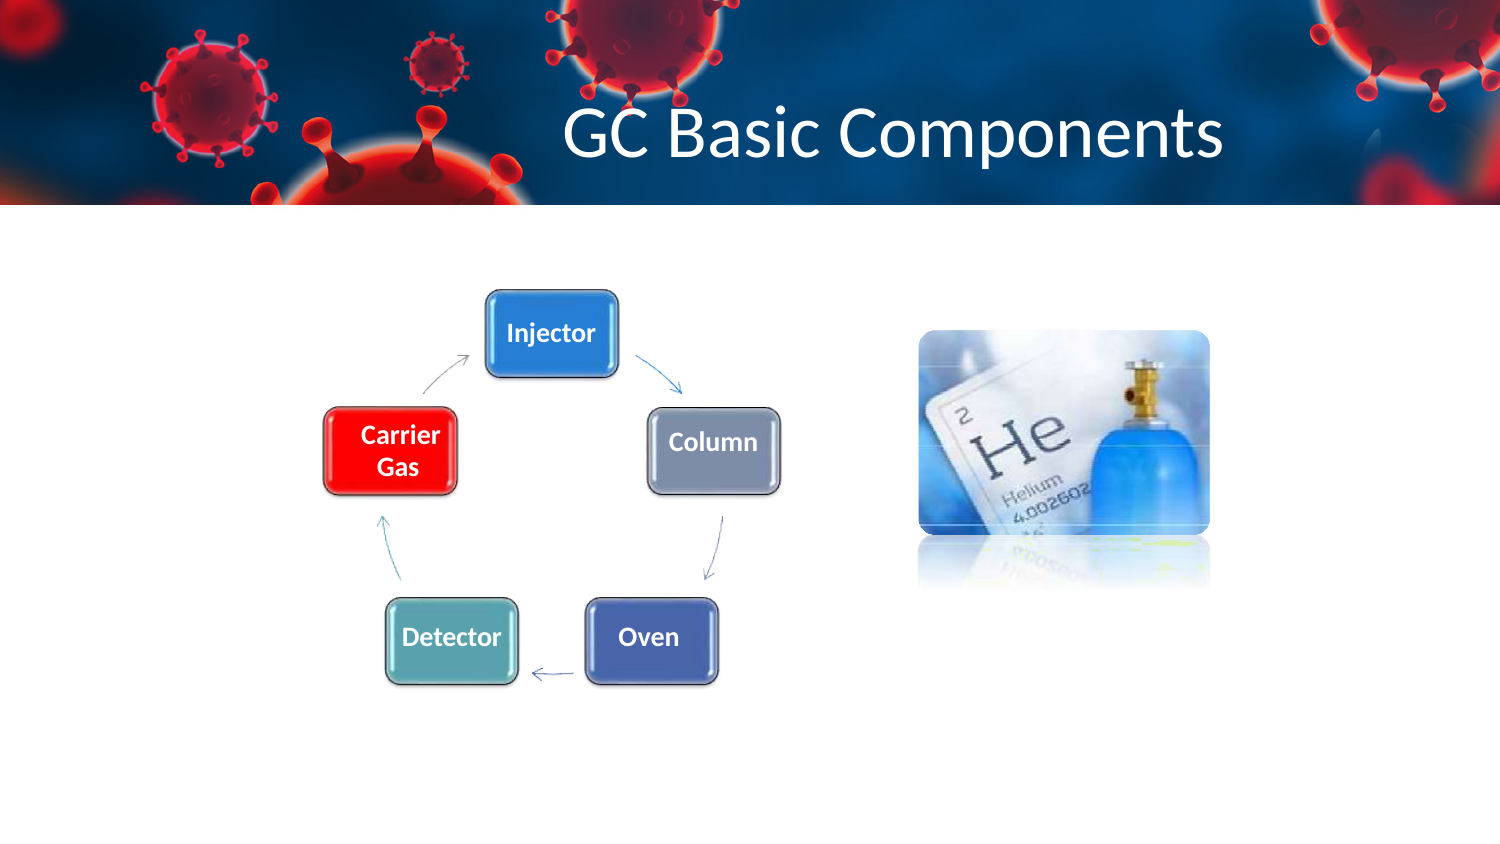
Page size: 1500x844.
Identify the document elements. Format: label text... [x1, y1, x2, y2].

text_box [531, 668, 574, 681]
text_box Injector [505, 312, 620, 348]
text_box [916, 330, 1213, 592]
text_box [383, 597, 521, 692]
title GC Basic Components [248, 55, 1225, 198]
text_box [644, 407, 784, 501]
picture [0, 0, 1500, 844]
text_box [582, 597, 722, 692]
text_box Detector [400, 617, 521, 653]
text_box [320, 406, 461, 501]
text_box [703, 516, 723, 581]
text_box [376, 515, 402, 581]
text_box [482, 289, 622, 384]
text_box [423, 355, 470, 394]
text_box Oven [616, 617, 701, 653]
text_box [635, 355, 682, 394]
text_box Carrier Gas [352, 416, 450, 483]
text_box Column [667, 421, 784, 458]
